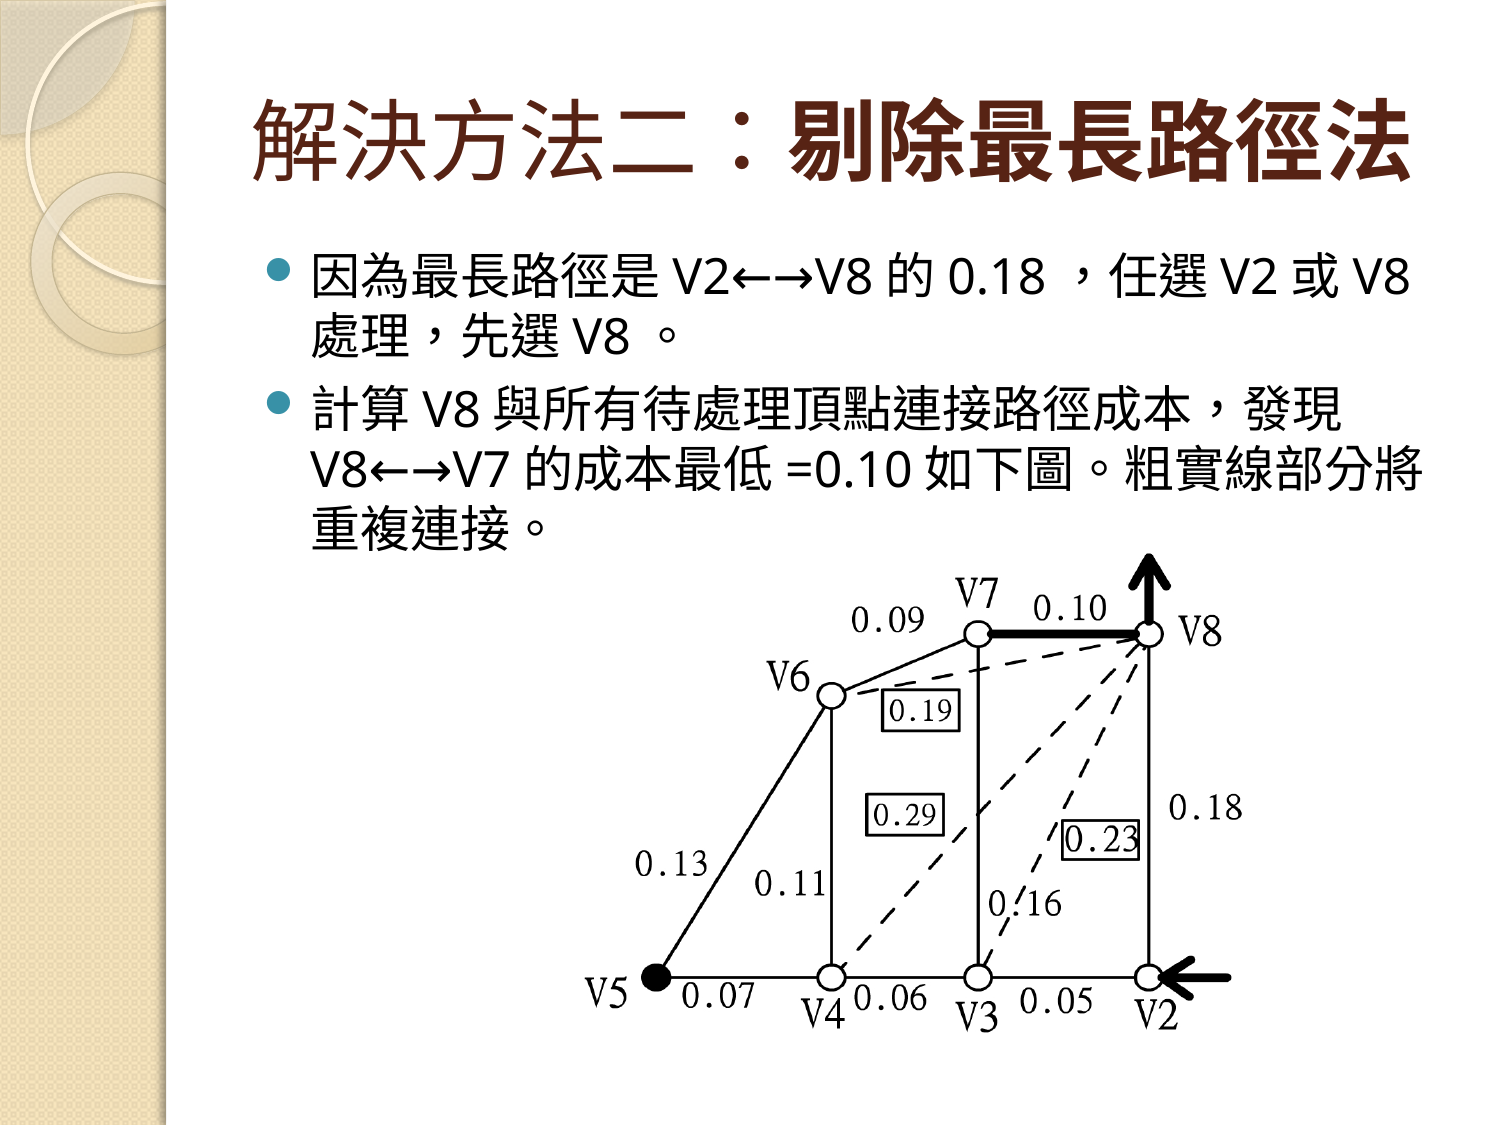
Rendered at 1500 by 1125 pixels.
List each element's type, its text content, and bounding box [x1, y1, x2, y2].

picture [573, 550, 1255, 1048]
list 因為最長路徑是V2←→V8的0.18，任選V2或V8處理，先選V8。 計算V8與所有待處理頂點連接路徑成本，發現V8←→V7的成本最低=0.10如下圖。粗實線部分將重複連接。 [235, 237, 1466, 1025]
title 解決方法二：剔除最長路徑法 [235, 45, 1466, 233]
